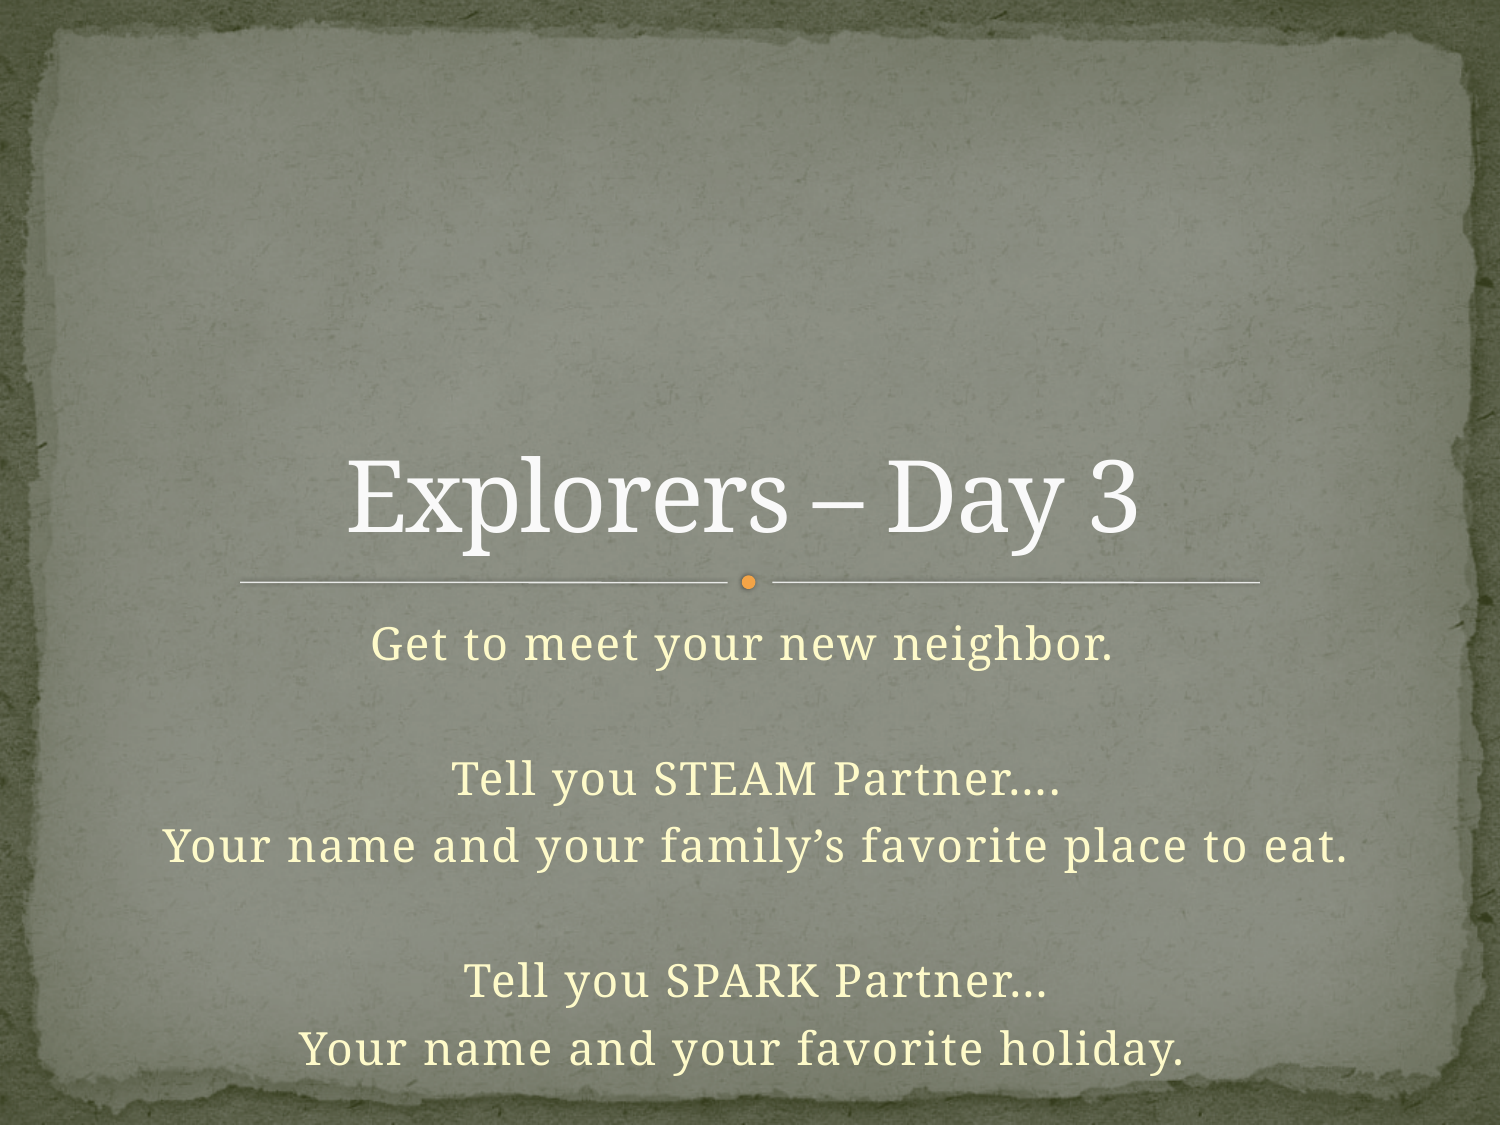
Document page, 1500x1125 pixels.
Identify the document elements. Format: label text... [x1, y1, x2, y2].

subtitle Get to meet your new neighbor. Tell you STEAM Partner…. Your name and your family’s favorite place to eat. Tell you SPARK Partner… Your name and your favorite holiday. [75, 606, 1438, 1063]
title Explorers – Day 3 [74, 235, 1438, 561]
